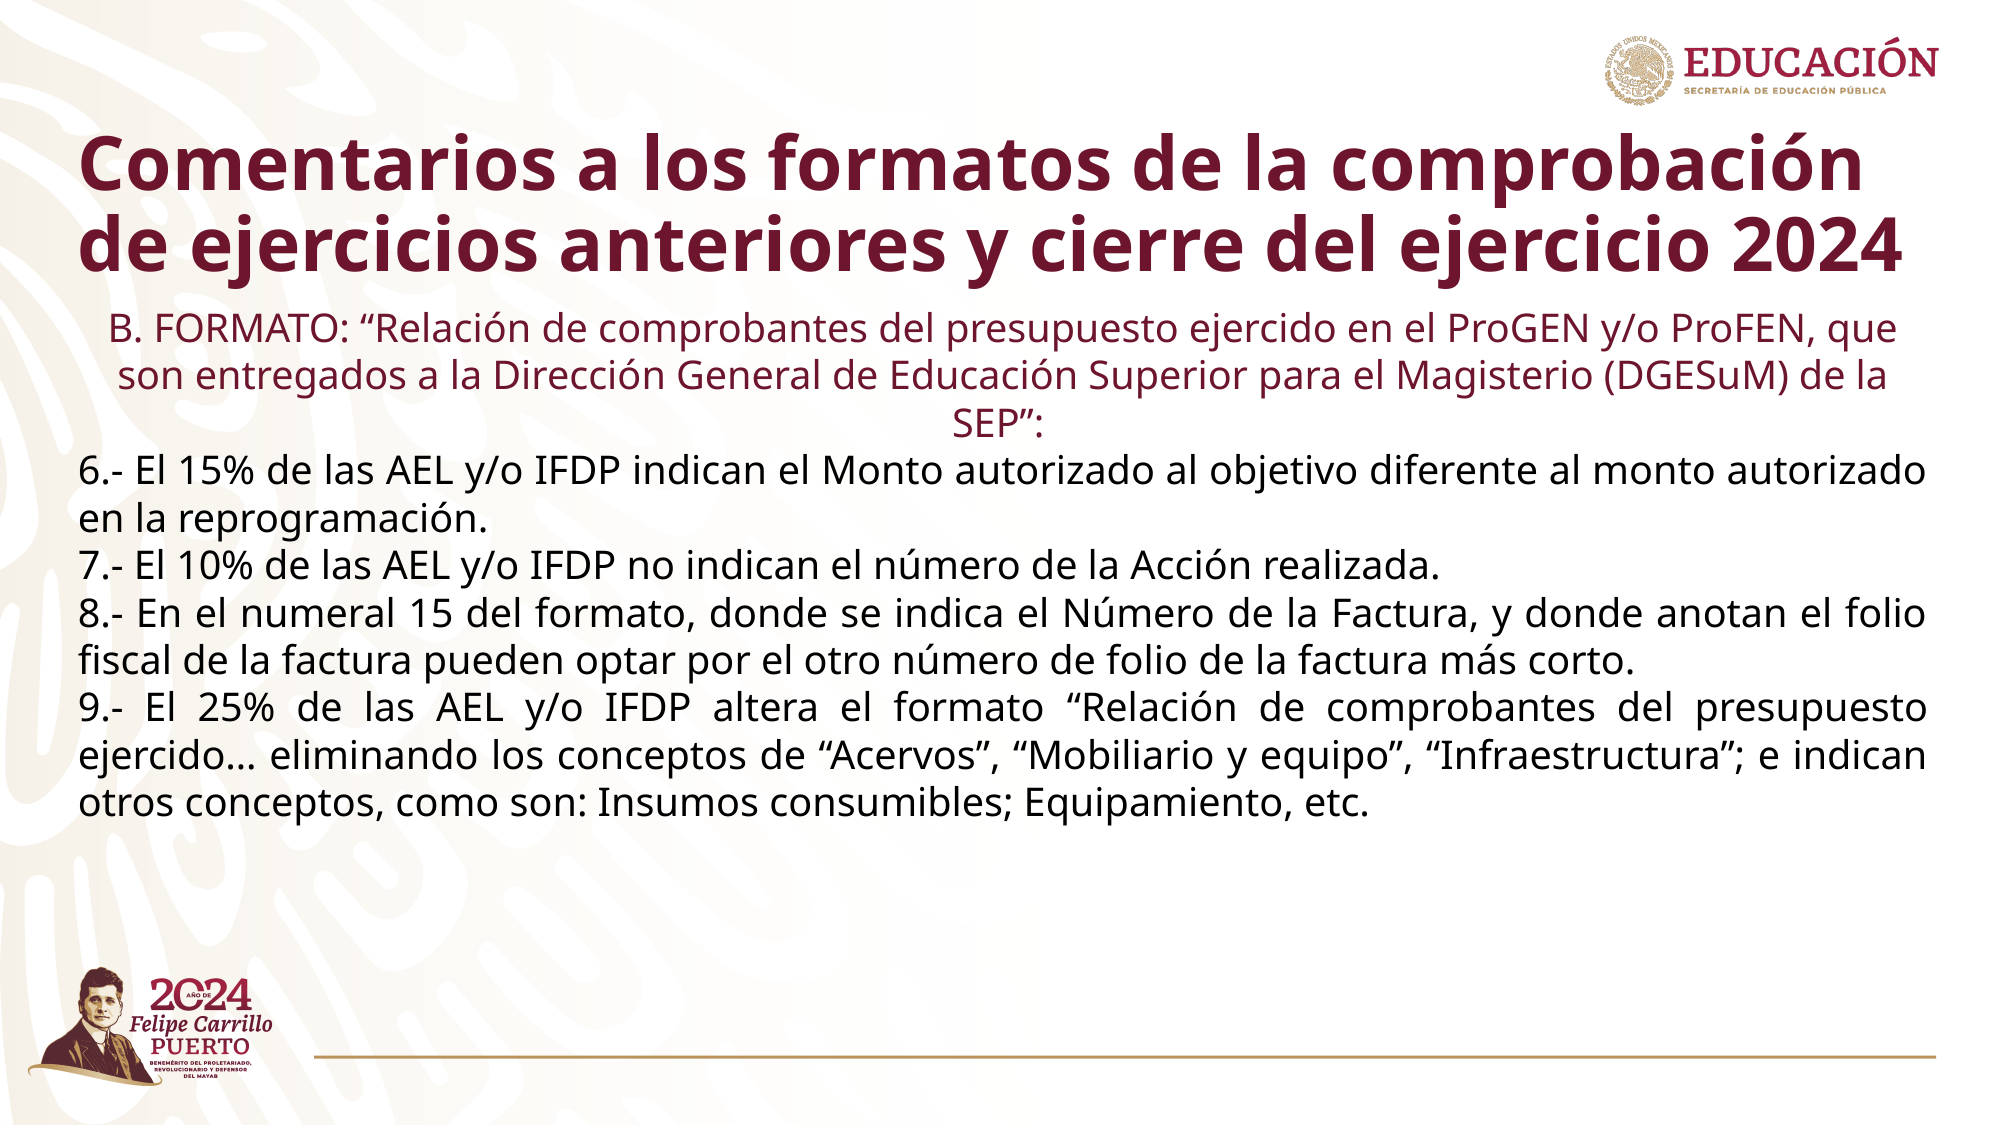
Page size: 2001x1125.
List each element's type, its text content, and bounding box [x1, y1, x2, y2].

picture [0, 0, 2001, 1125]
subtitle B. FORMATO: “Relación de comprobantes del presupuesto ejercido en el ProGEN y/o ProFEN, que son entregados a la Dirección General de Educación Superior para el Magisterio (DGESuM) de la SEP”: 6.- El 15% de las AEL y/o IFDP indican el Monto autorizado al objetivo diferente al monto autorizado en la reprogramación. 7.- El 10% de las AEL y/o IFDP no indican el número de la Acción realizada. 8.- En el numeral 15 del formato, donde se indica el Número de la Factura, y donde anotan el folio fiscal de la factura pueden optar por el otro número de folio de la factura más corto. 9.- El 25% de las AEL y/o IFDP altera el formato “Relación de comprobantes del presupuesto ejercido… eliminando los conceptos de “Acervos”, “Mobiliario y equipo”, “Infraestructura”; e indican otros conceptos, como son: Insumos consumibles; Equipamiento, etc. [63, 295, 1944, 1018]
title Comentarios a los formatos de la comprobación de ejercicios anteriores y cierre del ejercicio 2024 [63, 107, 1937, 295]
